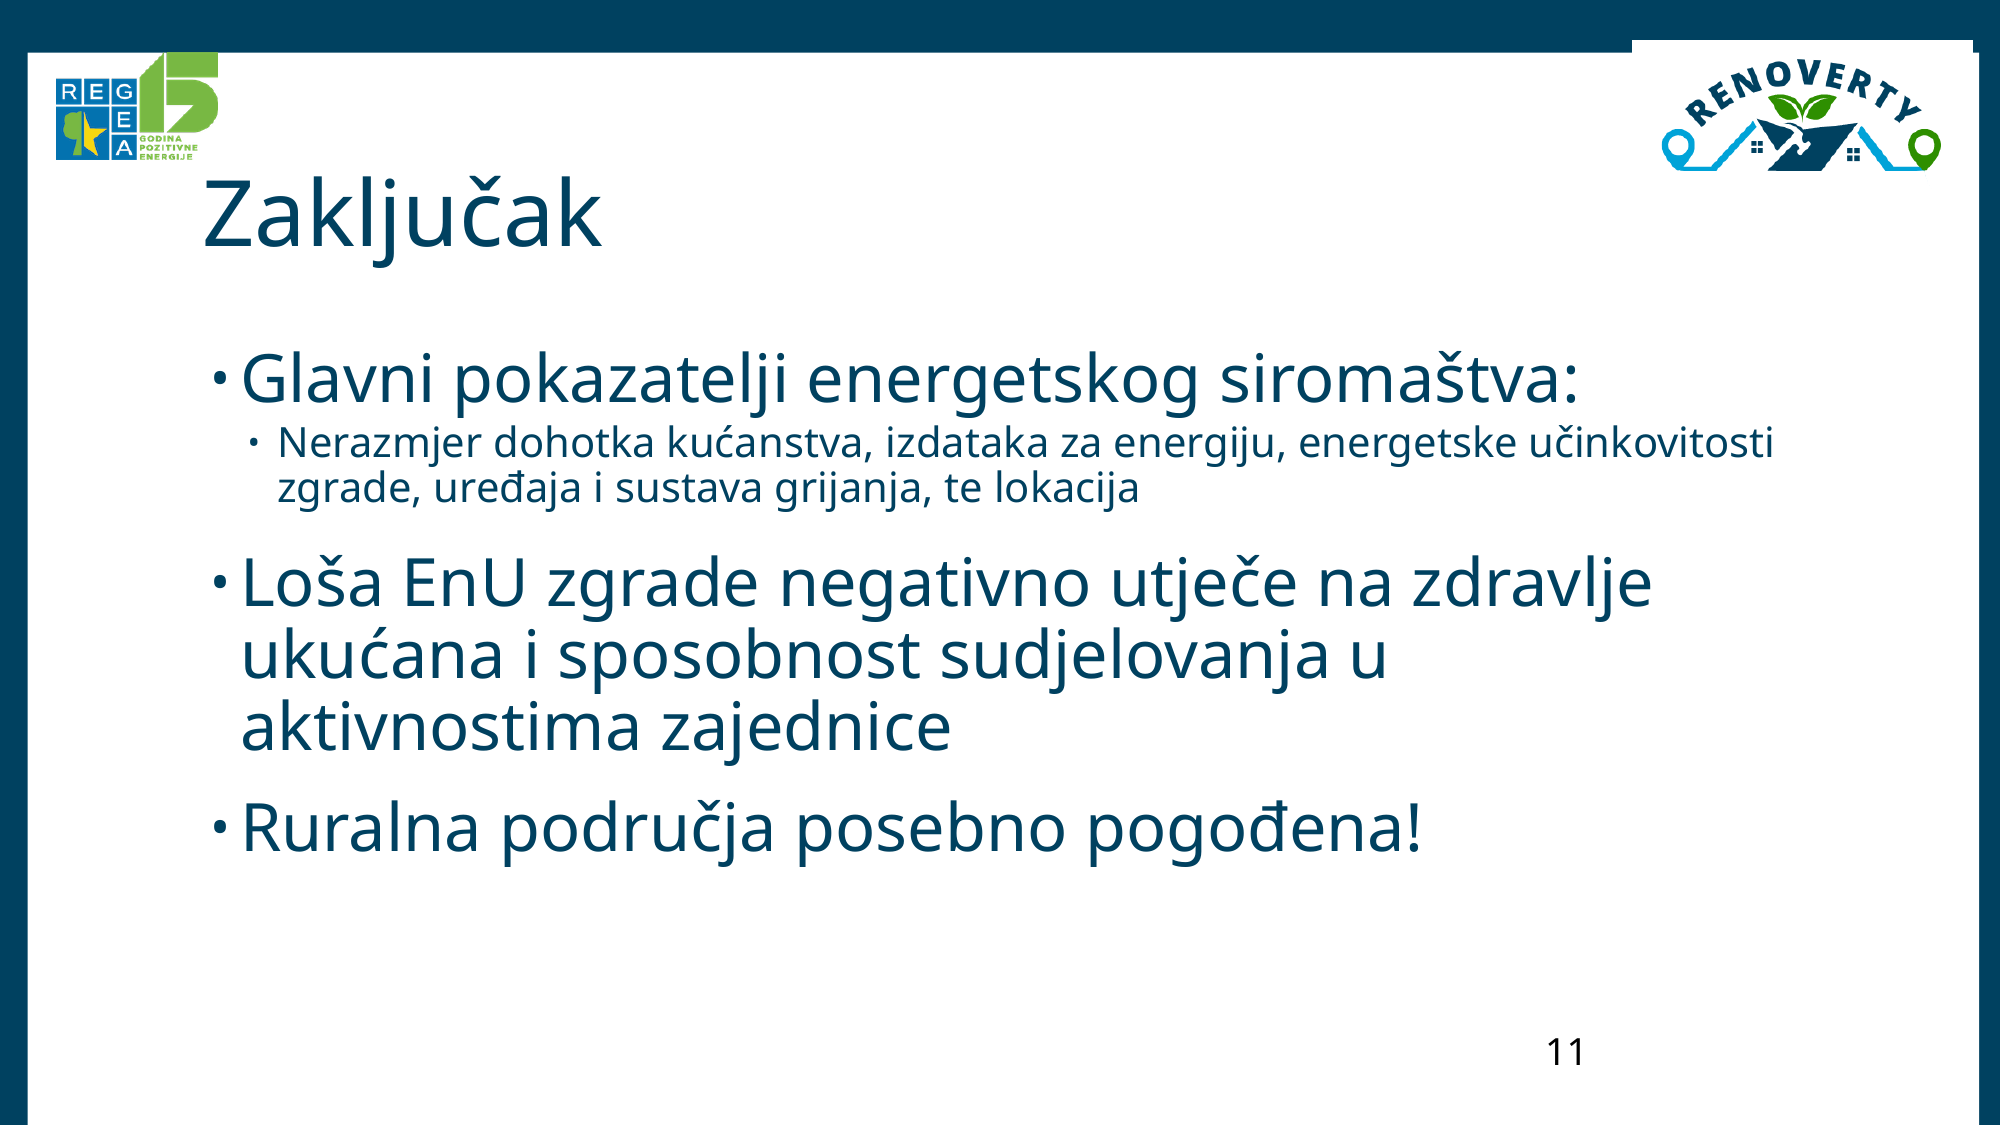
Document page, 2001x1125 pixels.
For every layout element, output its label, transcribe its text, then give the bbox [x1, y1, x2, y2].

picture [1632, 41, 1973, 196]
title Zaključak [187, 106, 1808, 329]
list Glavni pokazatelji energetskog siromaštva: Nerazmjer dohotka kućanstva, izdataka za energiju, energetske učinkovitosti zgrade, uređaja i sustava grijanja, te lokacija Loša EnU zgrade negativno utječe na zdravlje ukućana i sposobnost sudjelovanja u aktivnostima zajednice Ruralna područja posebno pogođena! [187, 337, 1808, 1000]
slide_number 11 [1530, 1020, 1811, 1081]
picture [56, 53, 218, 160]
